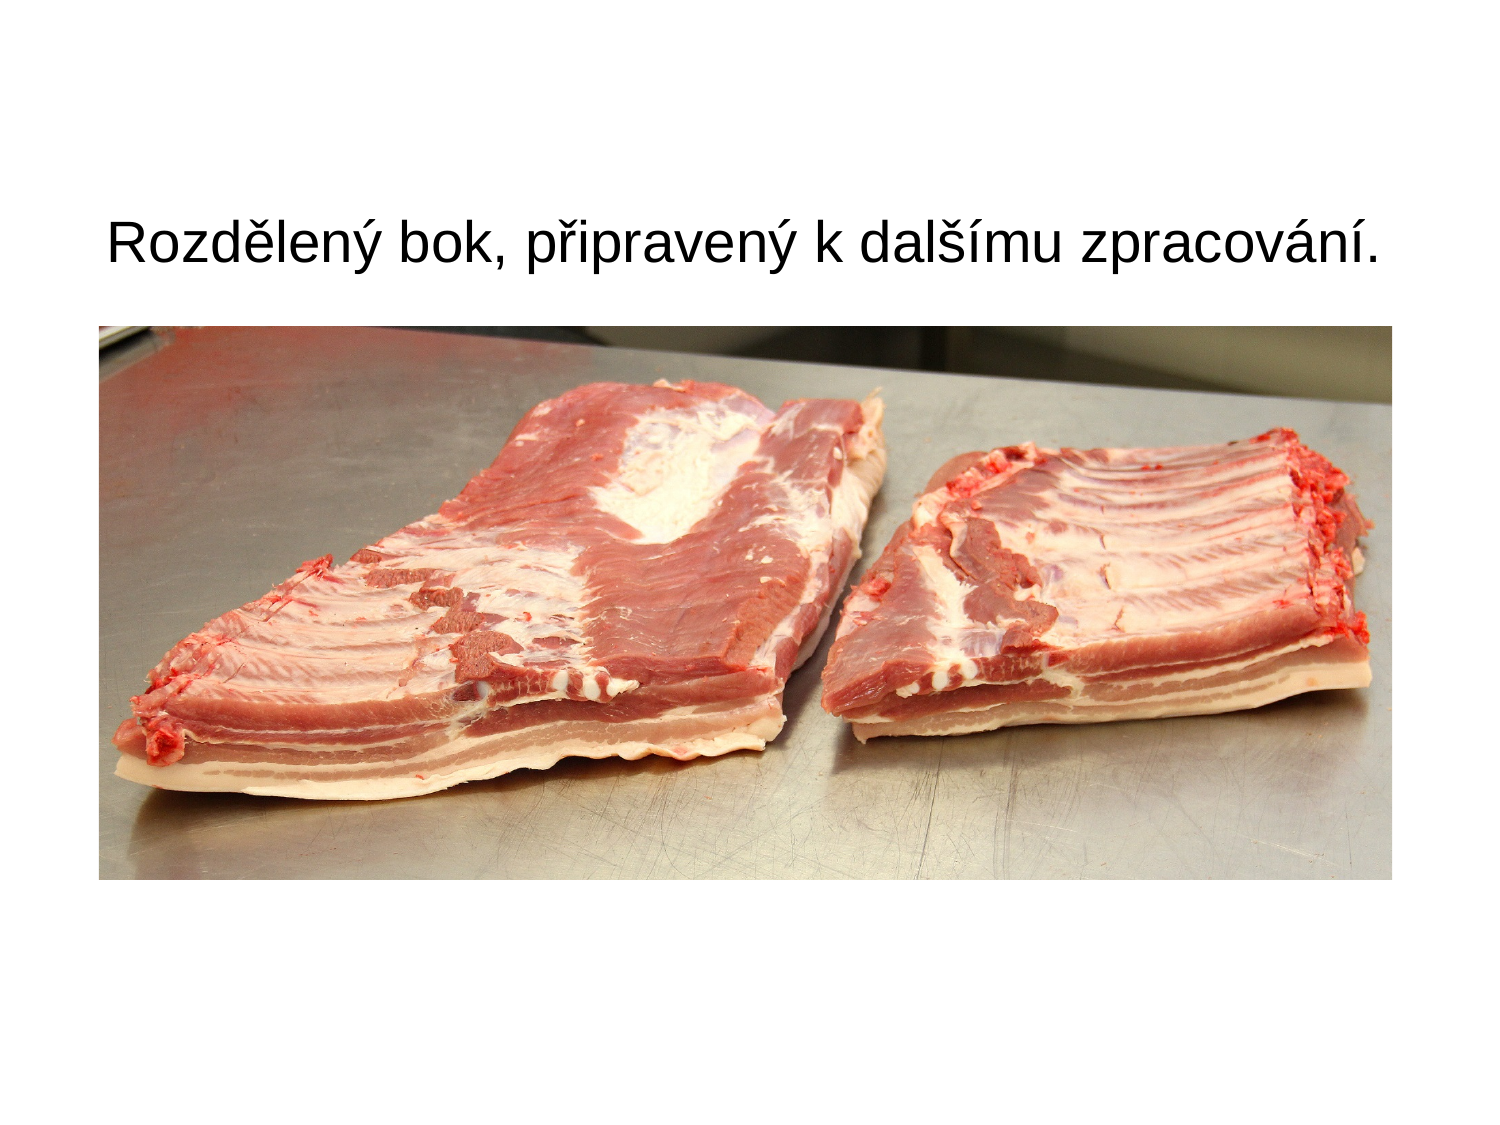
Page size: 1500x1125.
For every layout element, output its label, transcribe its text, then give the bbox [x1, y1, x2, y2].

picture [98, 325, 1393, 880]
text_box Rozdělený bok, připravený k dalšímu zpracování. [92, 196, 1399, 282]
